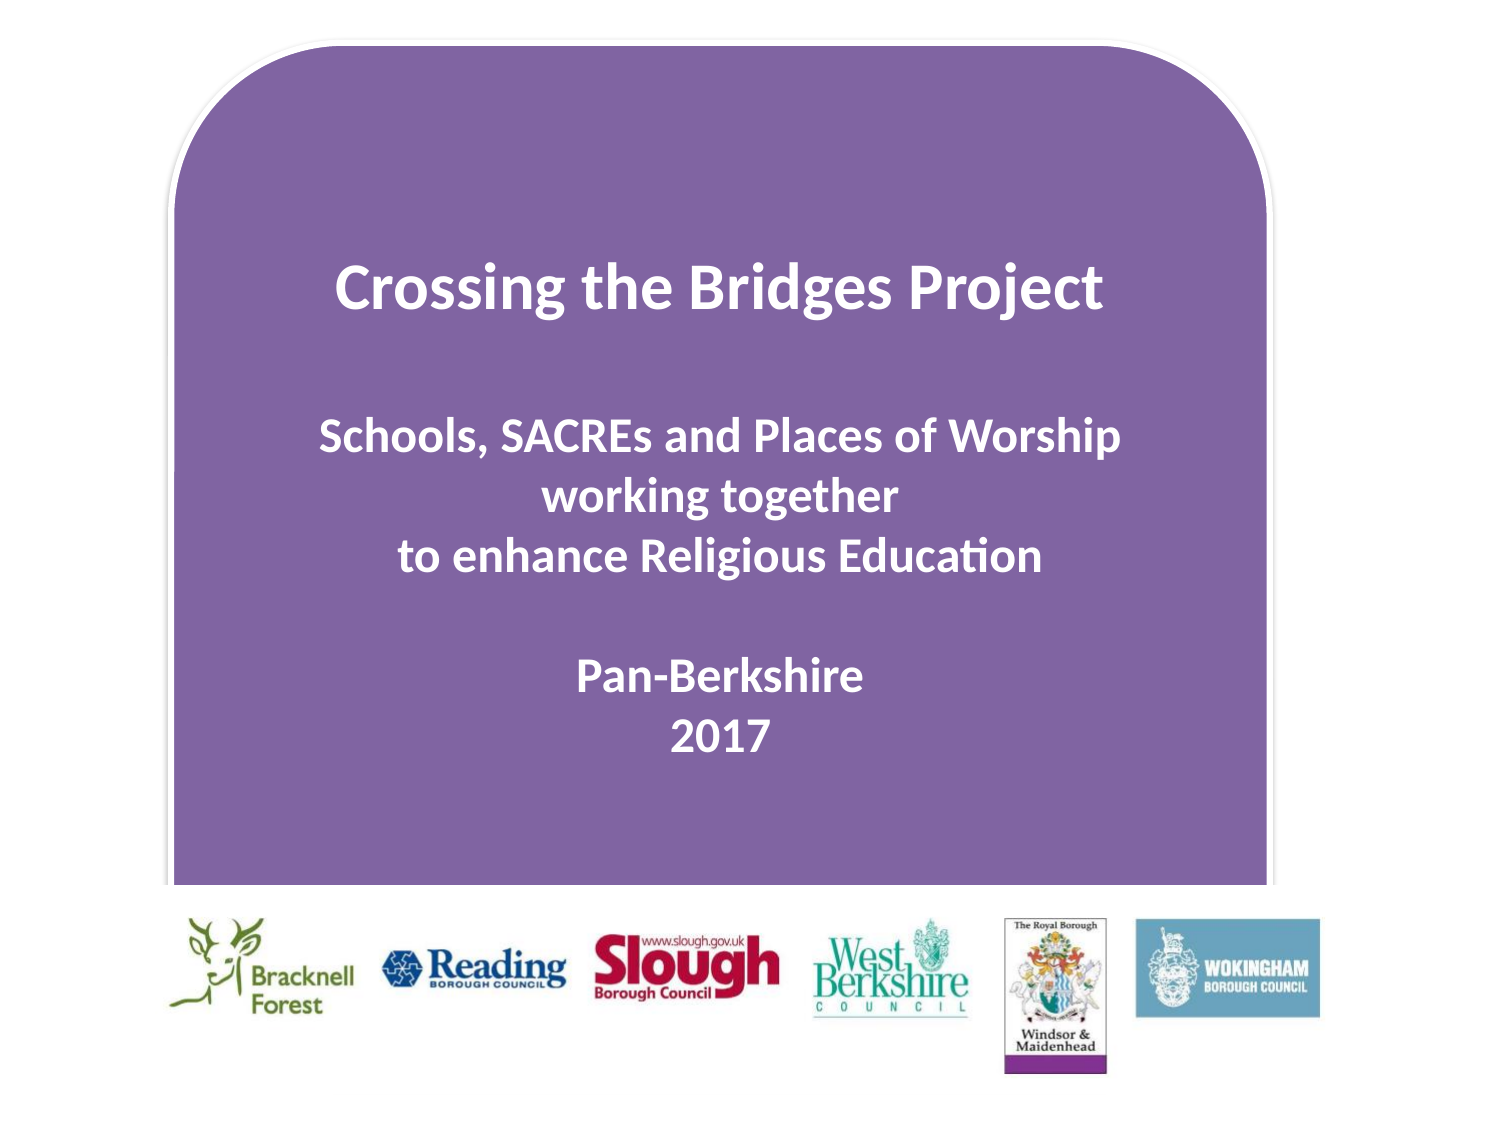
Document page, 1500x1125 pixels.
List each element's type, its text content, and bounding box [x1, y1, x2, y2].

picture [139, 885, 1361, 1094]
text_box Crossing the Bridges Project Schools, SACREs and Places of Worship working together to enhance Religious Education Pan-Berkshire 2017 [167, 39, 1273, 884]
